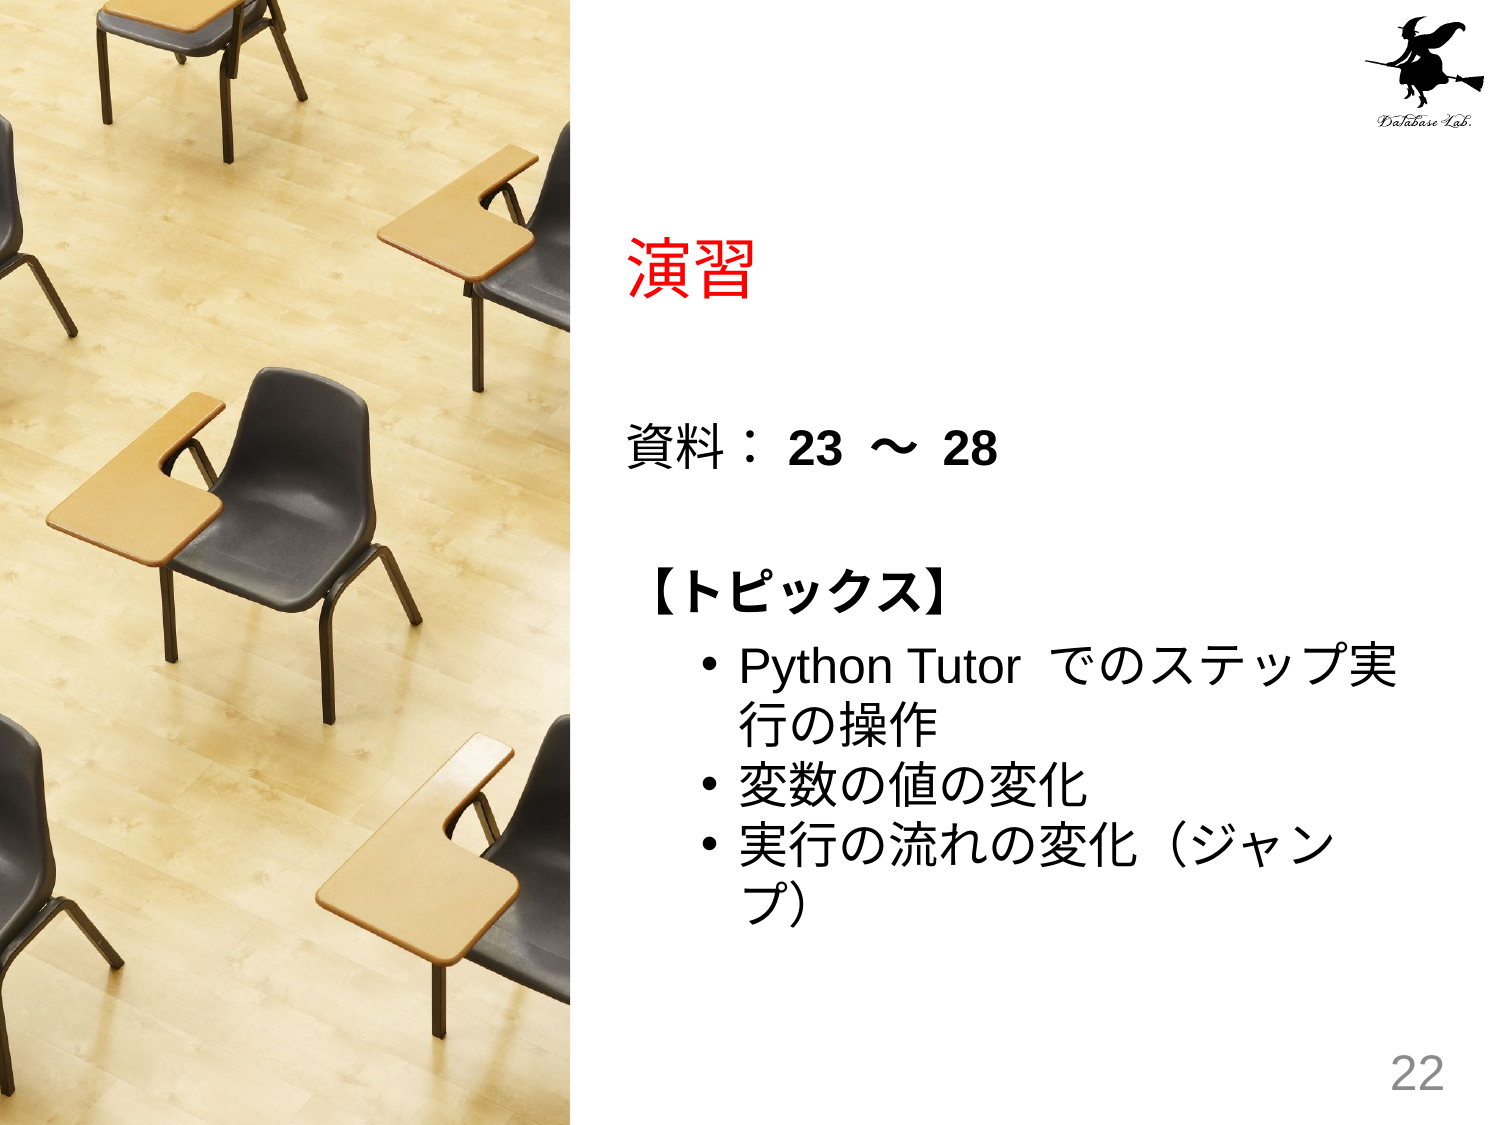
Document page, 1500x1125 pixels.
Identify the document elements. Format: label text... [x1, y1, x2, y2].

slide_number 22 [1314, 1044, 1461, 1104]
list 資料：23 ～ 28 【トピックス】 Python Tutor でのステップ実行の操作 変数の値の変化 実行の流れの変化（ジャンプ） [610, 399, 1422, 1021]
picture [0, 0, 571, 1125]
title 演習 [610, 103, 1422, 315]
picture [1362, 14, 1486, 130]
